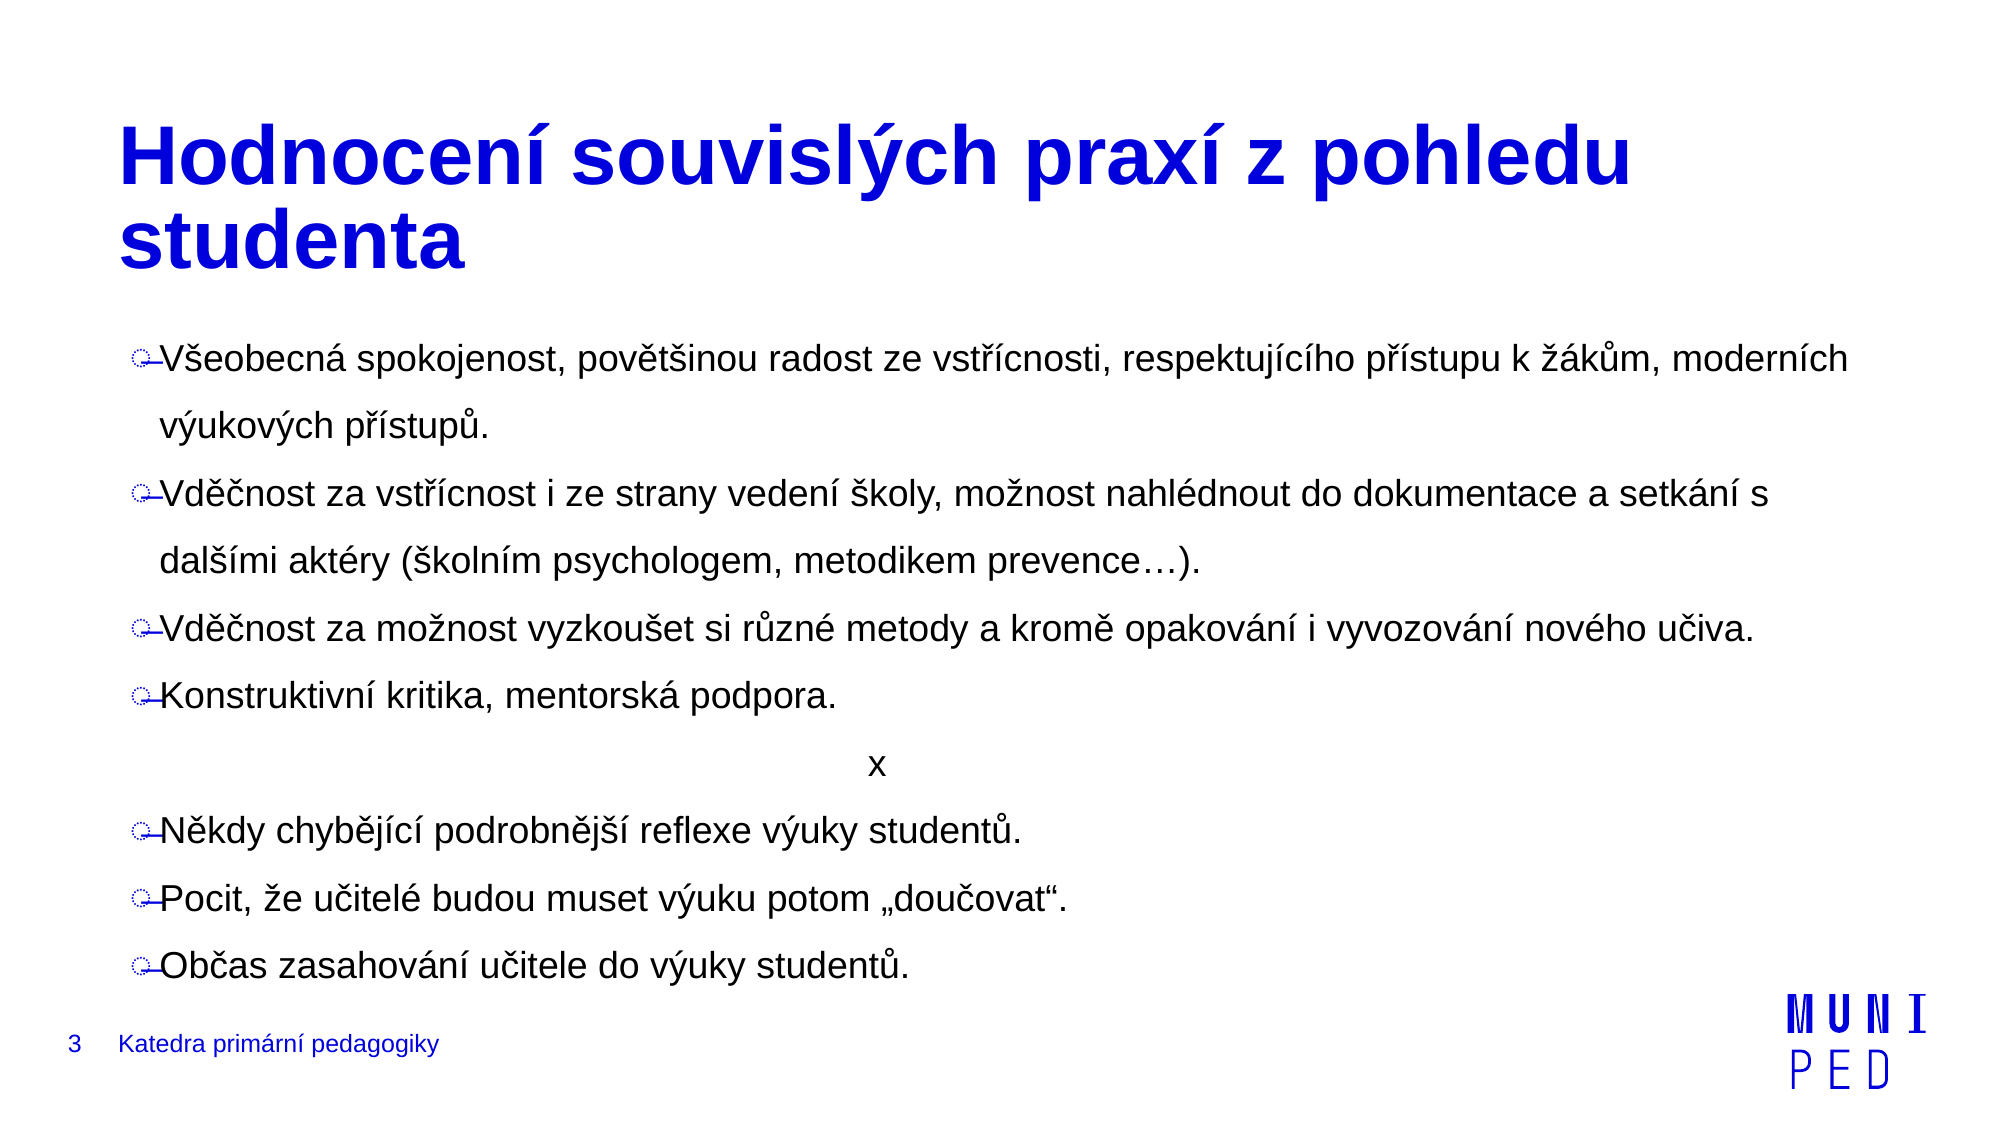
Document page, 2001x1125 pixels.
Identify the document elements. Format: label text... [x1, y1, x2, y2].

slide_number 3 [67, 1021, 110, 1063]
title Hodnocení souvislých praxí z pohledu studenta [118, 118, 1883, 193]
footer Katedra primární pedagogiky [118, 1021, 1418, 1063]
list Všeobecná spokojenost, povětšinou radost ze vstřícnosti, respektujícího přístupu k žákům, moderních výukových přístupů. Vděčnost za vstřícnost i ze strany vedení školy, možnost nahlédnout do dokumentace a setkání s dalšími aktéry (školním psychologem, metodikem prevence…). Vděčnost za možnost vyzkoušet si různé metody a kromě opakování i vyvozování nového učiva. Konstruktivní kritika, mentorská podpora. x Někdy chybějící podrobnější reflexe výuky studentů. Pocit, že učitelé budou muset výuku potom „doučovat“. Občas zasahování učitele do výuky studentů. [117, 311, 1882, 991]
